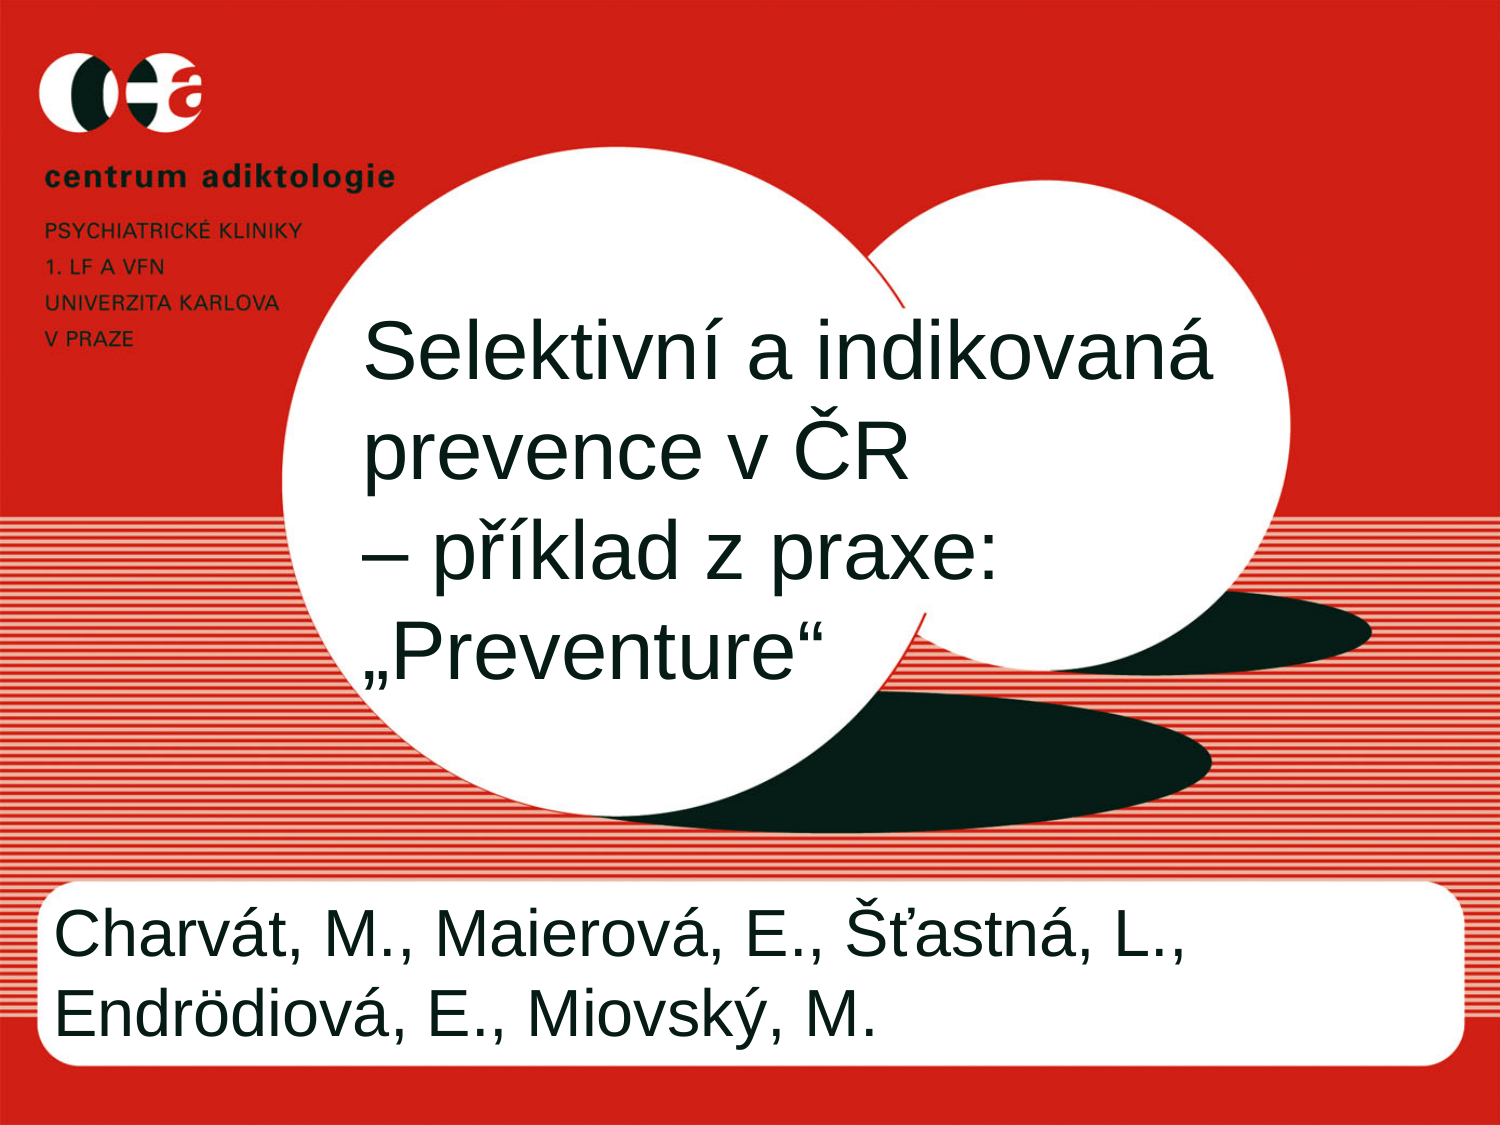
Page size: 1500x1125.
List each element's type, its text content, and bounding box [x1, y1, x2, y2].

picture [0, 0, 1500, 1125]
title Selektivní a indikovaná prevence v ČR – příklad z praxe: „Preventure“ [347, 366, 1464, 626]
subtitle Charvát, M., Maierová, E., Šťastná, L., Endrödiová, E., Miovský, M. [37, 881, 1500, 1071]
